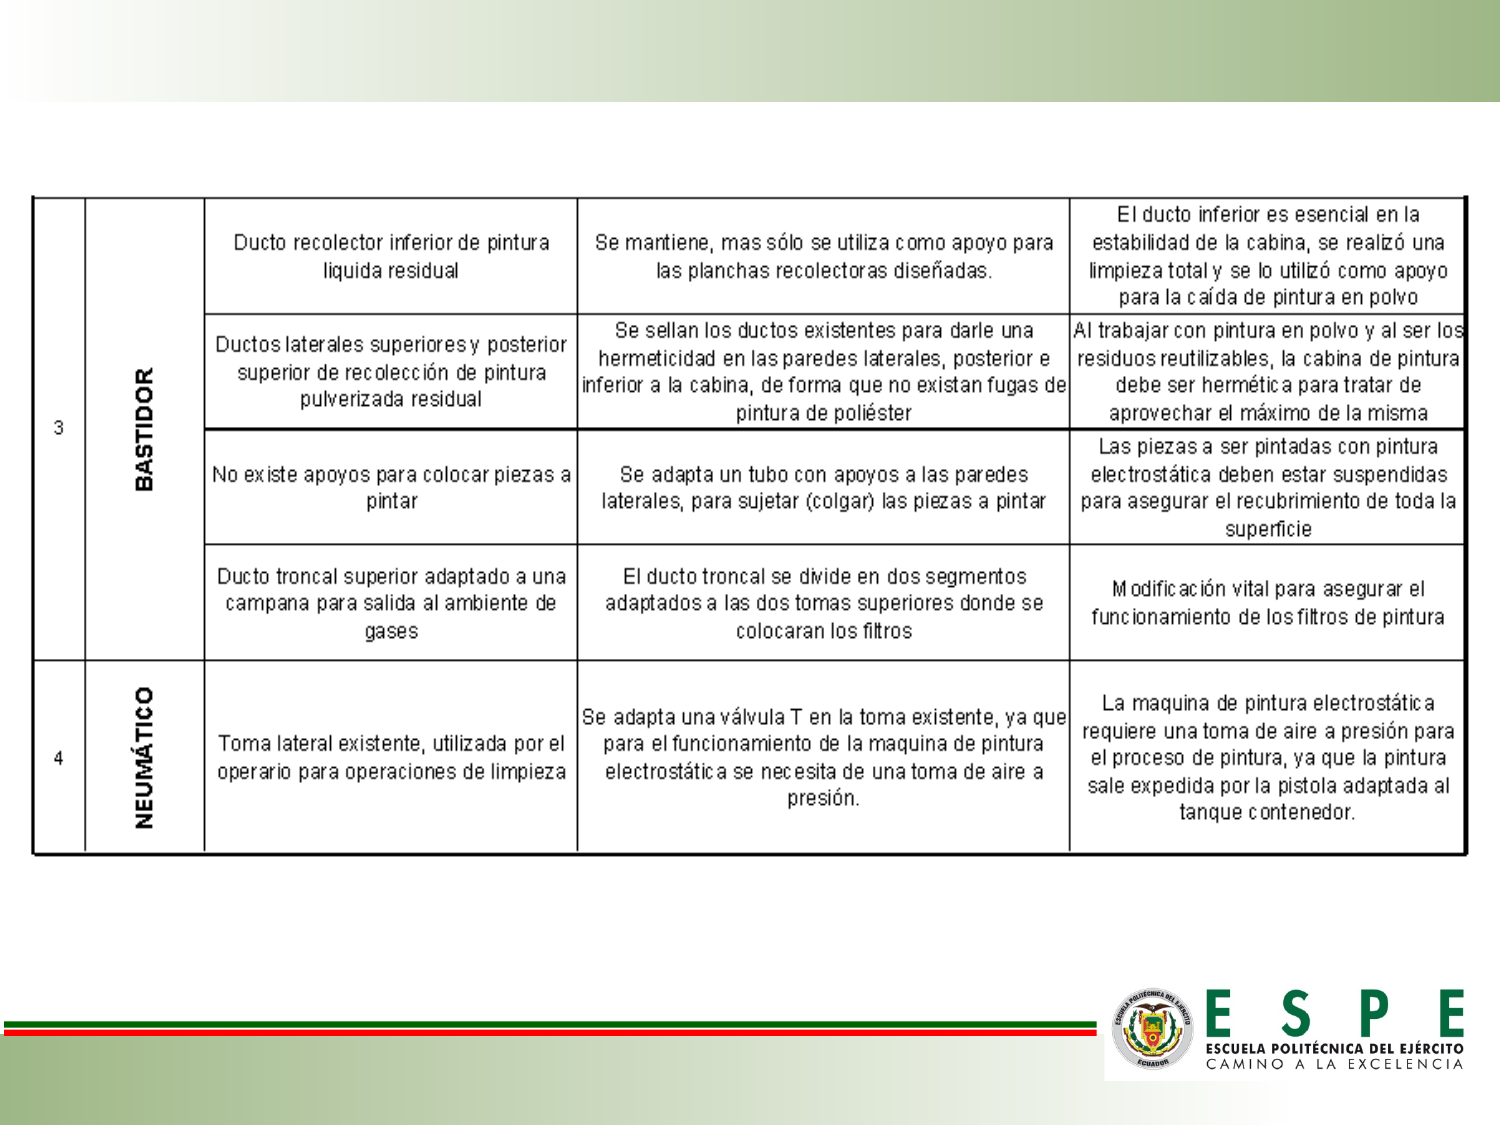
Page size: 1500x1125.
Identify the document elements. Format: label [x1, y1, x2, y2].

picture [25, 187, 1477, 869]
picture [1104, 976, 1483, 1081]
